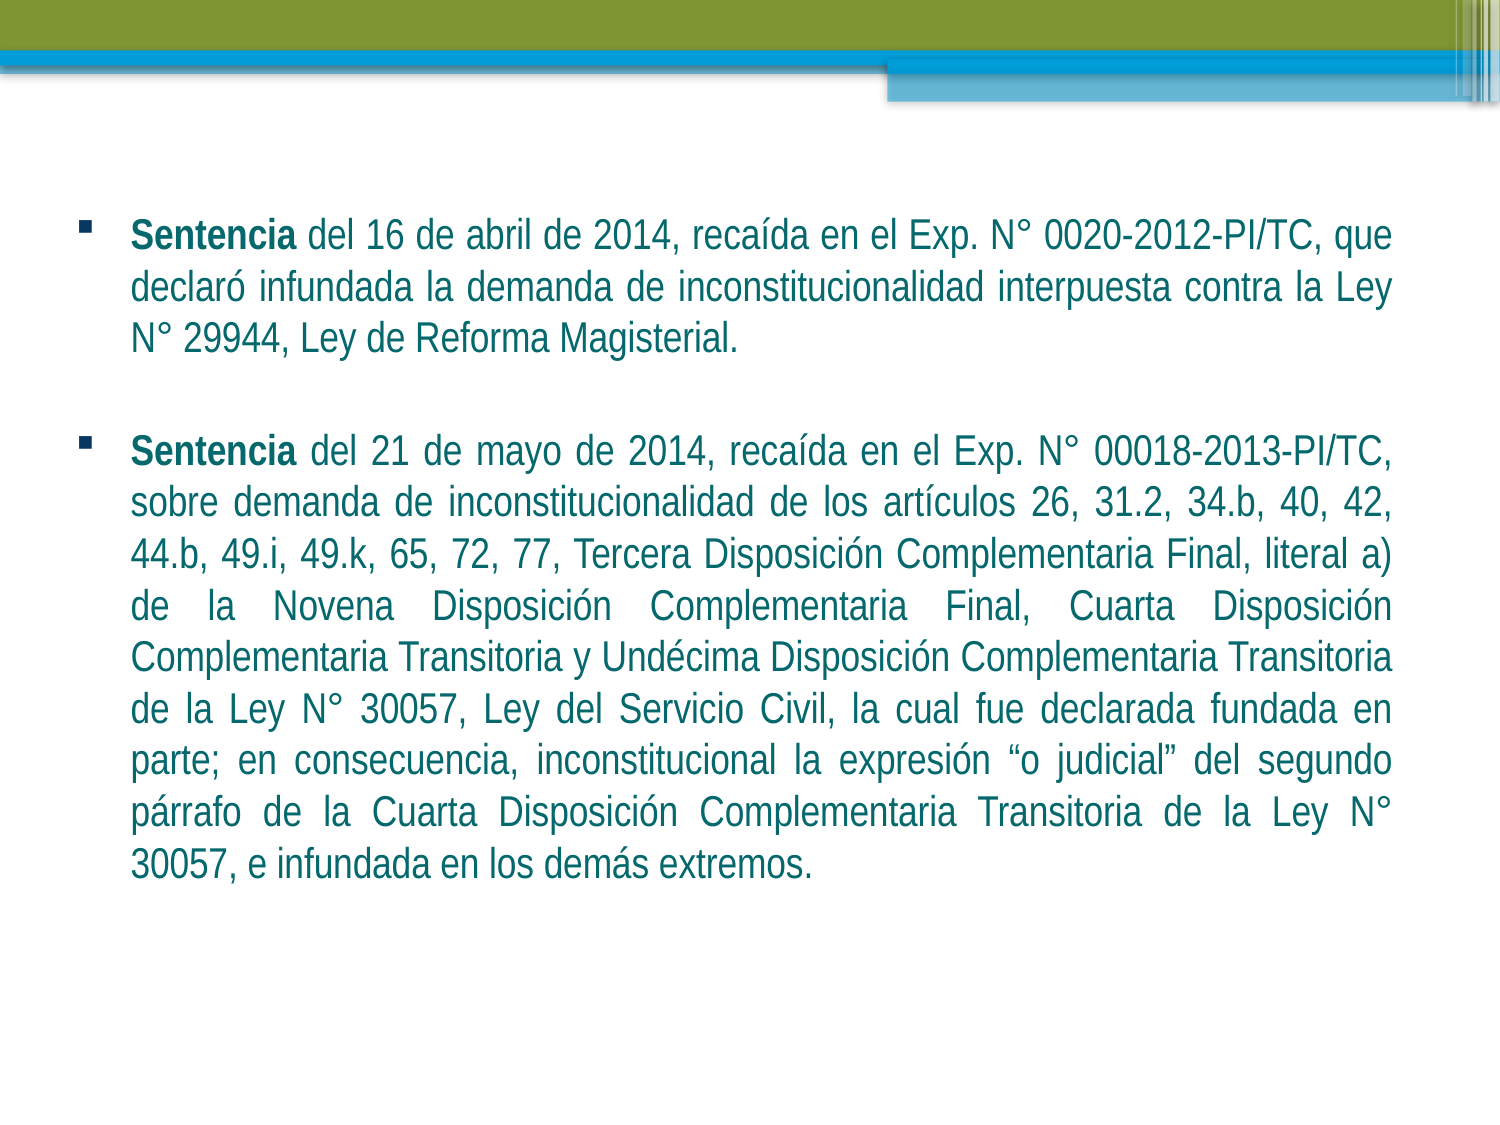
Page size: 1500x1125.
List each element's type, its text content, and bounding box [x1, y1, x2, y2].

list Sentencia del 16 de abril de 2014, recaída en el Exp. N° 0020-2012-PI/TC, que declaró infundada la demanda de inconstitucionalidad interpuesta contra la Ley N° 29944, Ley de Reforma Magisterial. Sentencia del 21 de mayo de 2014, recaída en el Exp. N° 00018-2013-PI/TC, sobre demanda de inconstitucionalidad de los artículos 26, 31.2, 34.b, 40, 42, 44.b, 49.i, 49.k, 65, 72, 77, Tercera Disposición Complementaria Final, literal a) de la Novena Disposición Complementaria Final, Cuarta Disposición Complementaria Transitoria y Undécima Disposición Complementaria Transitoria de la Ley N° 30057, Ley del Servicio Civil, la cual fue declarada fundada en parte; en consecuencia, inconstitucional la expresión “o judicial” del segundo párrafo de la Cuarta Disposición Complementaria Transitoria de la Ley N° 30057, e infundada en los demás extremos. [58, 199, 1409, 909]
